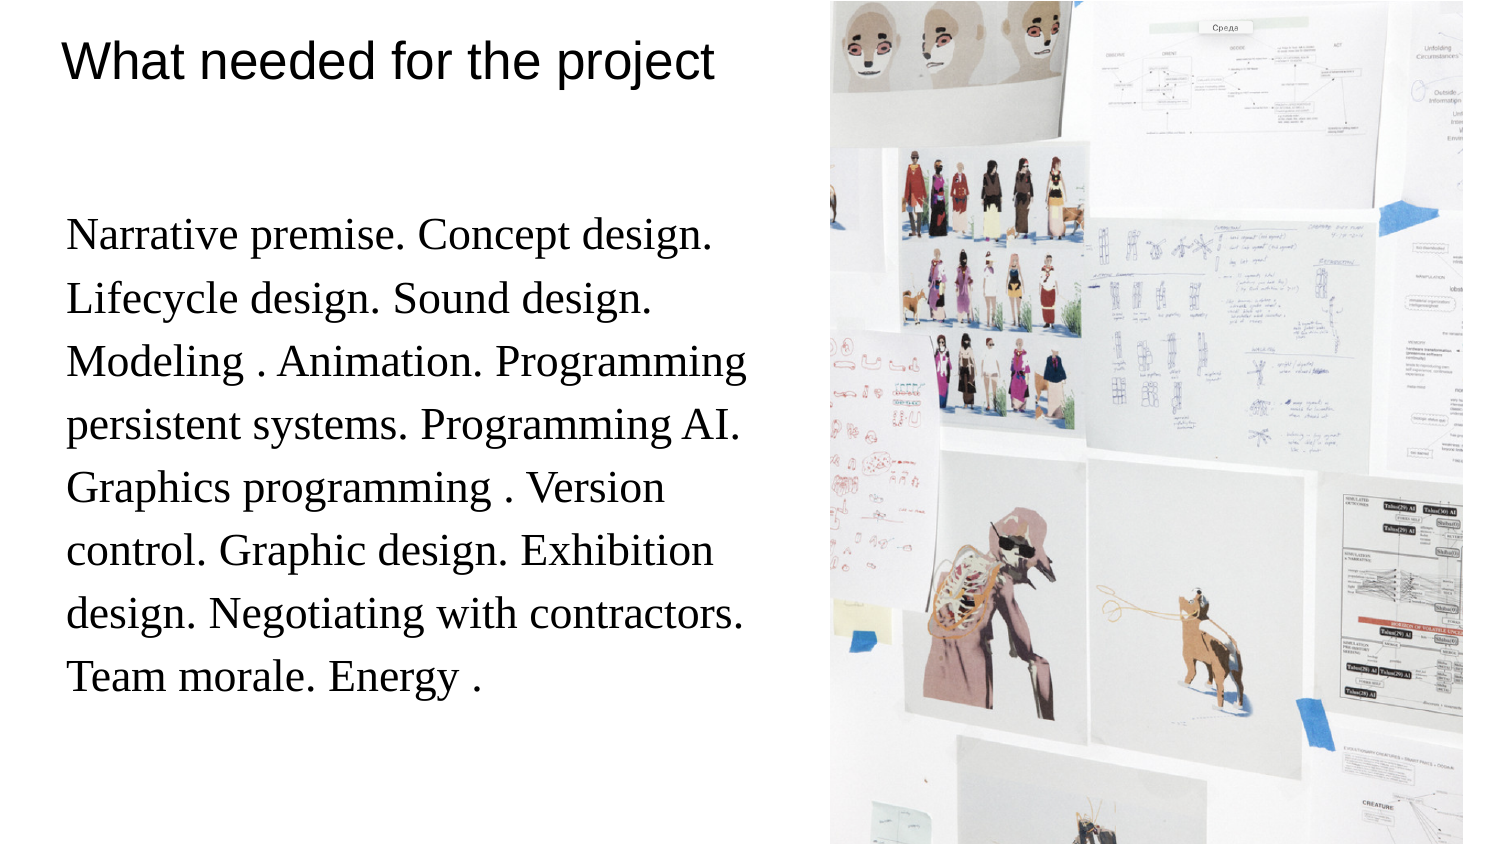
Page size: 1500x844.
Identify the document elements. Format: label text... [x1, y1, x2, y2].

picture [830, 0, 1463, 844]
list Narrative premise. Concept design. Lifecycle design. Sound design. Modeling . Animation. Programming persistent systems. Programming AI. Graphics programming . Version control. Graphic design. Exhibition design. Negotiating with contractors. Team morale. Energy . [51, 181, 812, 844]
title What needed for the project [16, 11, 825, 106]
